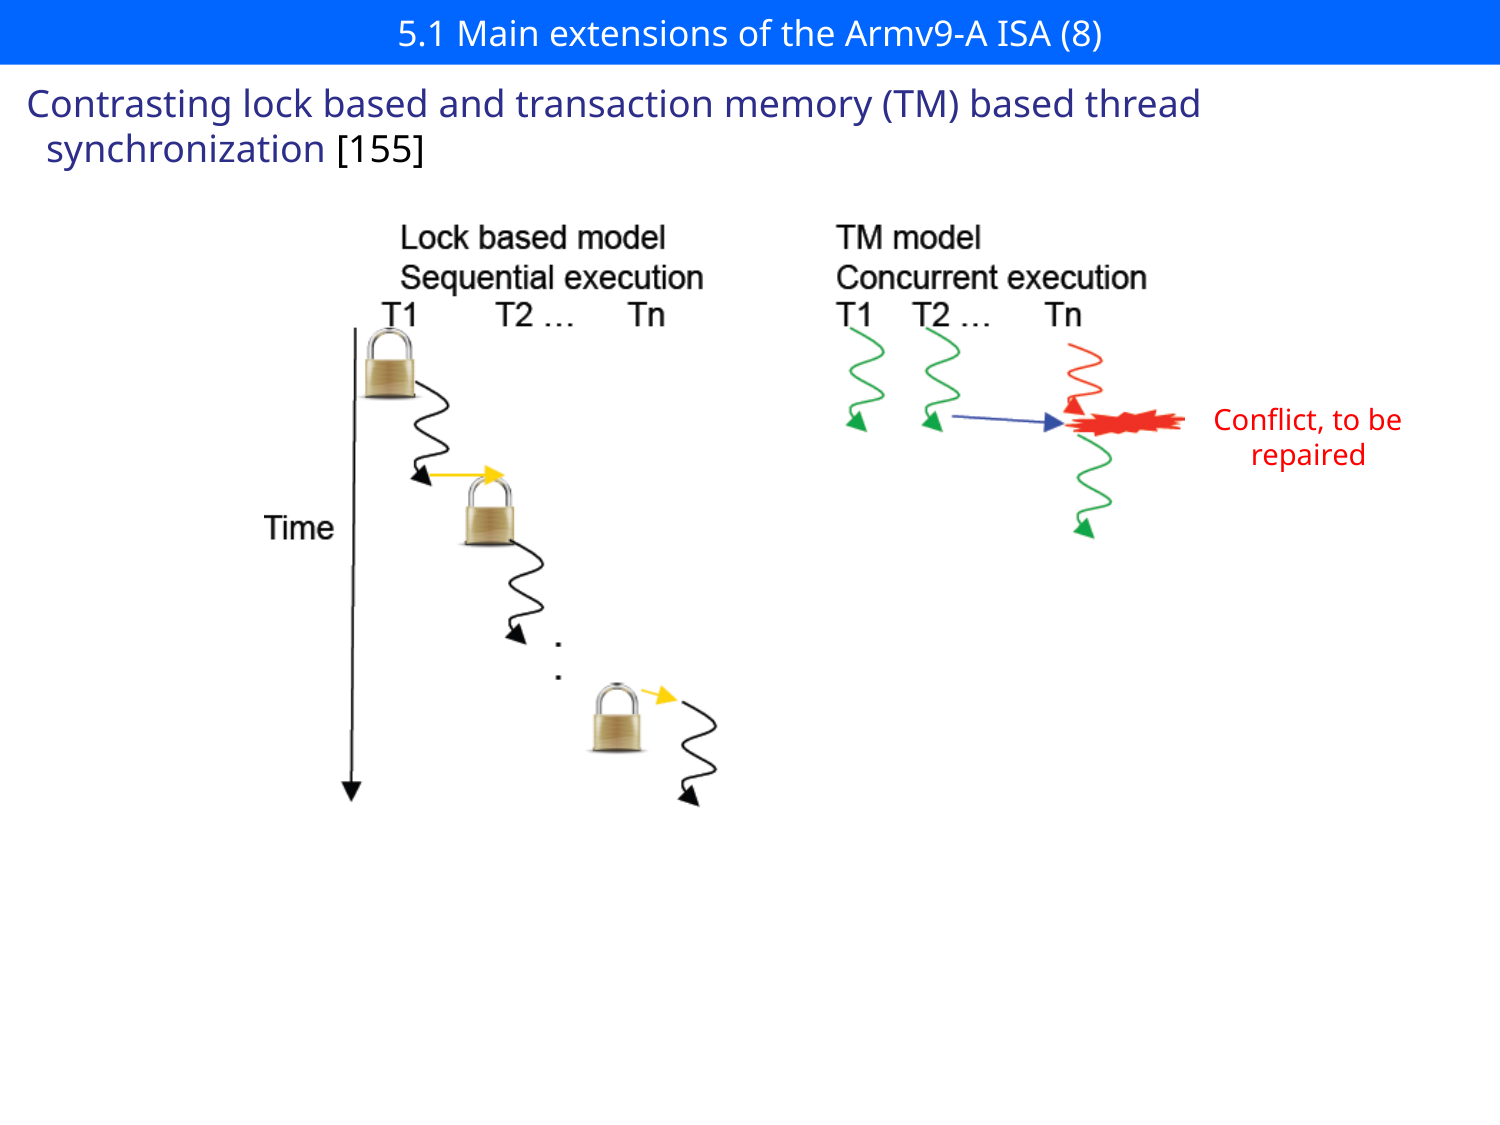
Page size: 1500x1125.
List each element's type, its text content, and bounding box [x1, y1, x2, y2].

title 5.1 Main extensions of the Armv9-A ISA (8) [0, 0, 1500, 65]
text_box Conflict, to be repaired [1198, 393, 1418, 479]
picture [264, 212, 1186, 813]
text_box Contrasting lock based and transaction memory (TM) based thread synchronization [155] [11, 72, 1321, 177]
